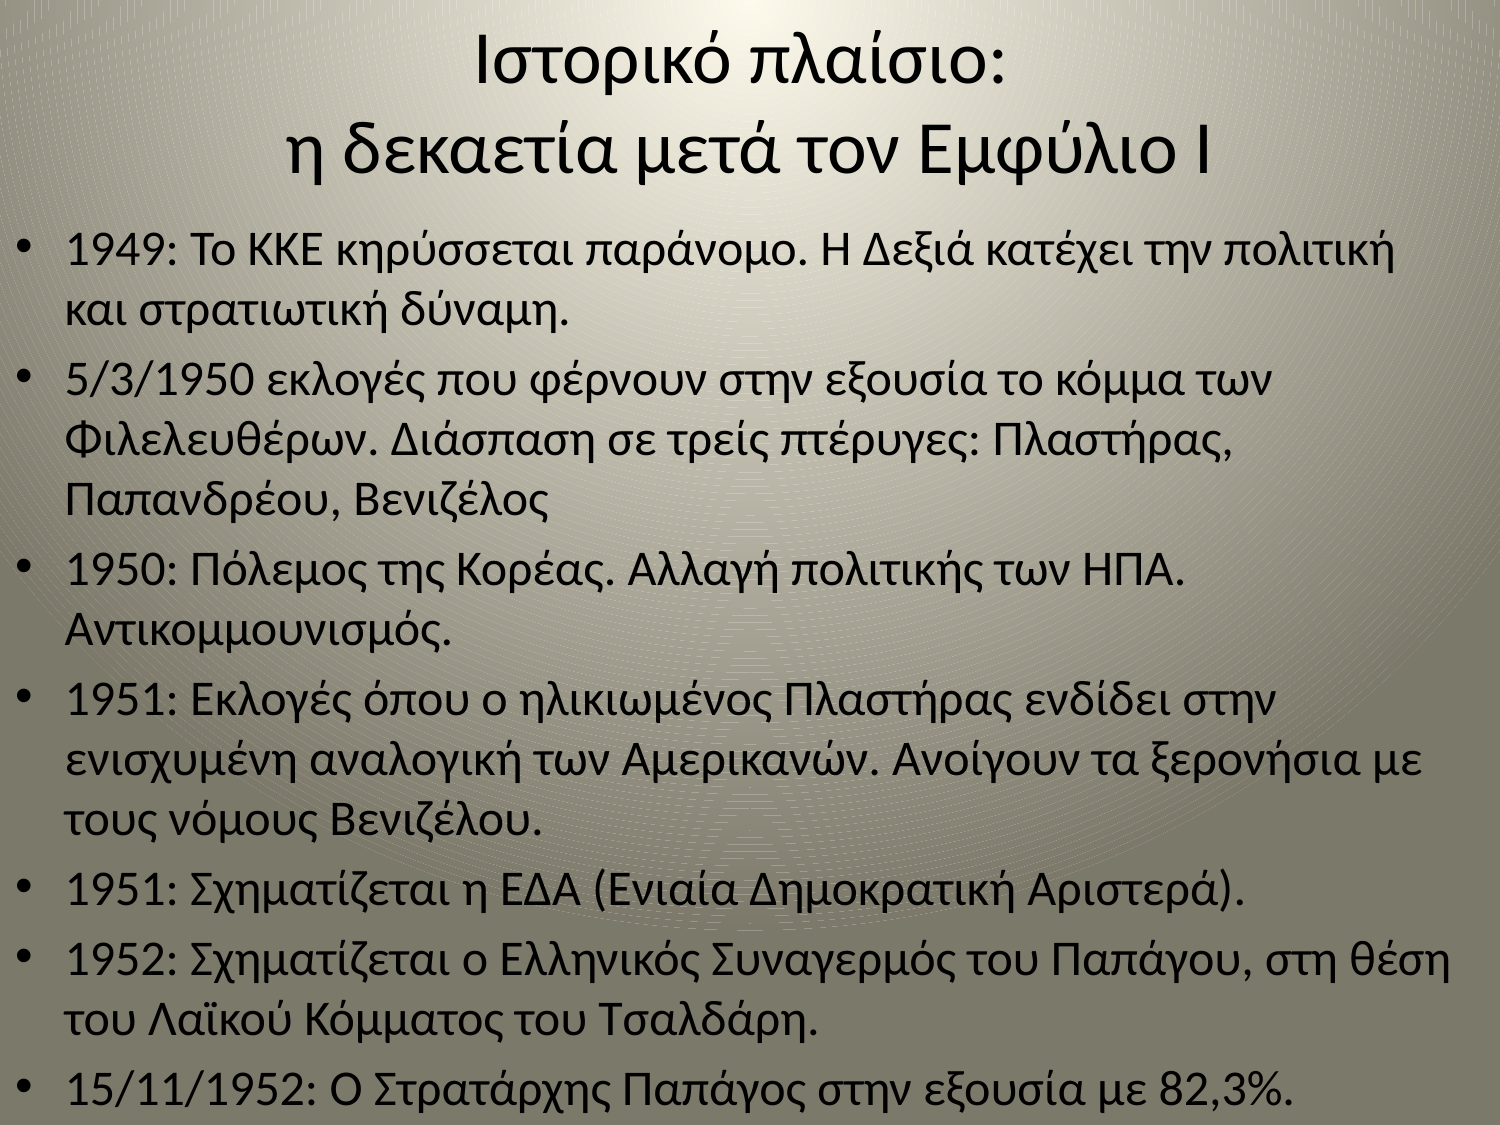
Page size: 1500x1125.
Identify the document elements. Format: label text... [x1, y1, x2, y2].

title Ιστορικό πλαίσιο: η δεκαετία μετά τον Εμφύλιο Ι [75, 0, 1425, 197]
list 1949: Το ΚΚΕ κηρύσσεται παράνομο. Η Δεξιά κατέχει την πολιτική και στρατιωτική δύναμη. 5/3/1950 εκλογές που φέρνουν στην εξουσία το κόμμα των Φιλελευθέρων. Διάσπαση σε τρείς πτέρυγες: Πλαστήρας, Παπανδρέου, Βενιζέλος 1950: Πόλεμος της Κορέας. Αλλαγή πολιτικής των ΗΠΑ. Αντικομμουνισμός. 1951: Εκλογές όπου ο ηλικιωμένος Πλαστήρας ενδίδει στην ενισχυμένη αναλογική των Αμερικανών. Ανοίγουν τα ξερονήσια με τους νόμους Βενιζέλου. 1951: Σχηματίζεται η ΕΔΑ (Ενιαία Δημοκρατική Αριστερά). 1952: Σχηματίζεται ο Ελληνικός Συναγερμός του Παπάγου, στη θέση του Λαϊκού Κόμματος του Τσαλδάρη. 15/11/1952: Ο Στρατάρχης Παπάγος στην εξουσία με 82,3%. [0, 208, 1471, 1125]
